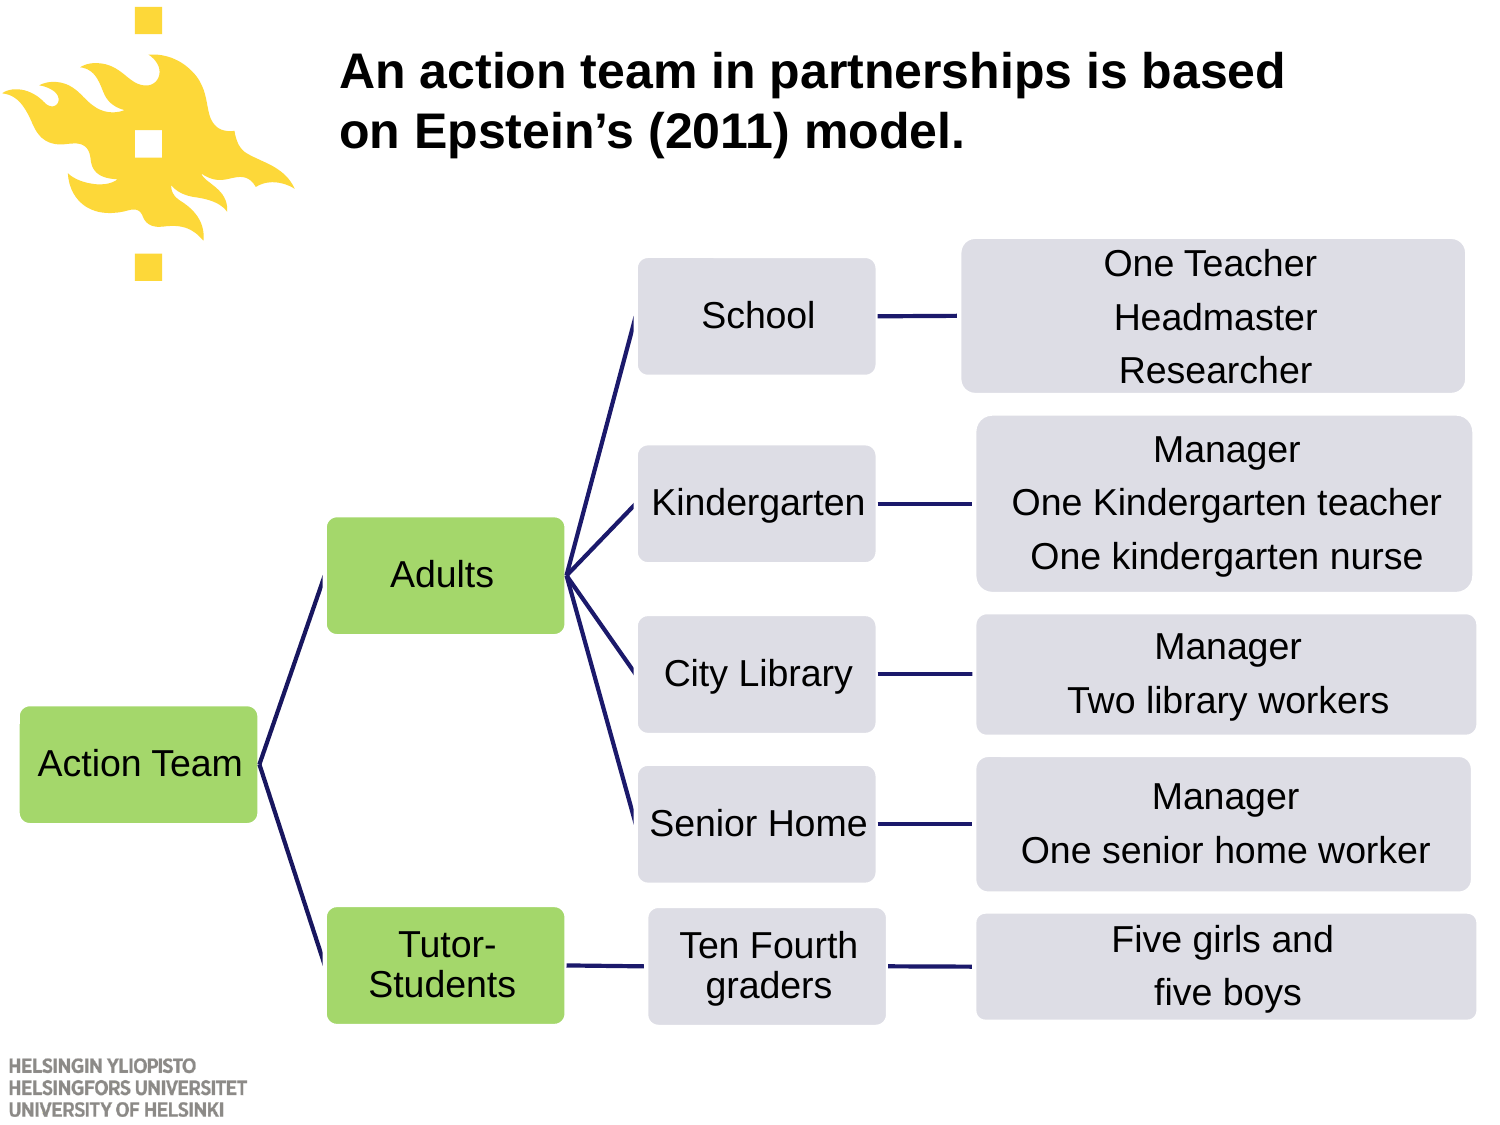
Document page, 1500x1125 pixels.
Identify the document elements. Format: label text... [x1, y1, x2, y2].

text_box An action team in partnerships is based on Epstein’s (2011) model. [324, 30, 1341, 166]
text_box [0, 184, 1483, 1081]
picture [8, 1081, 248, 1119]
